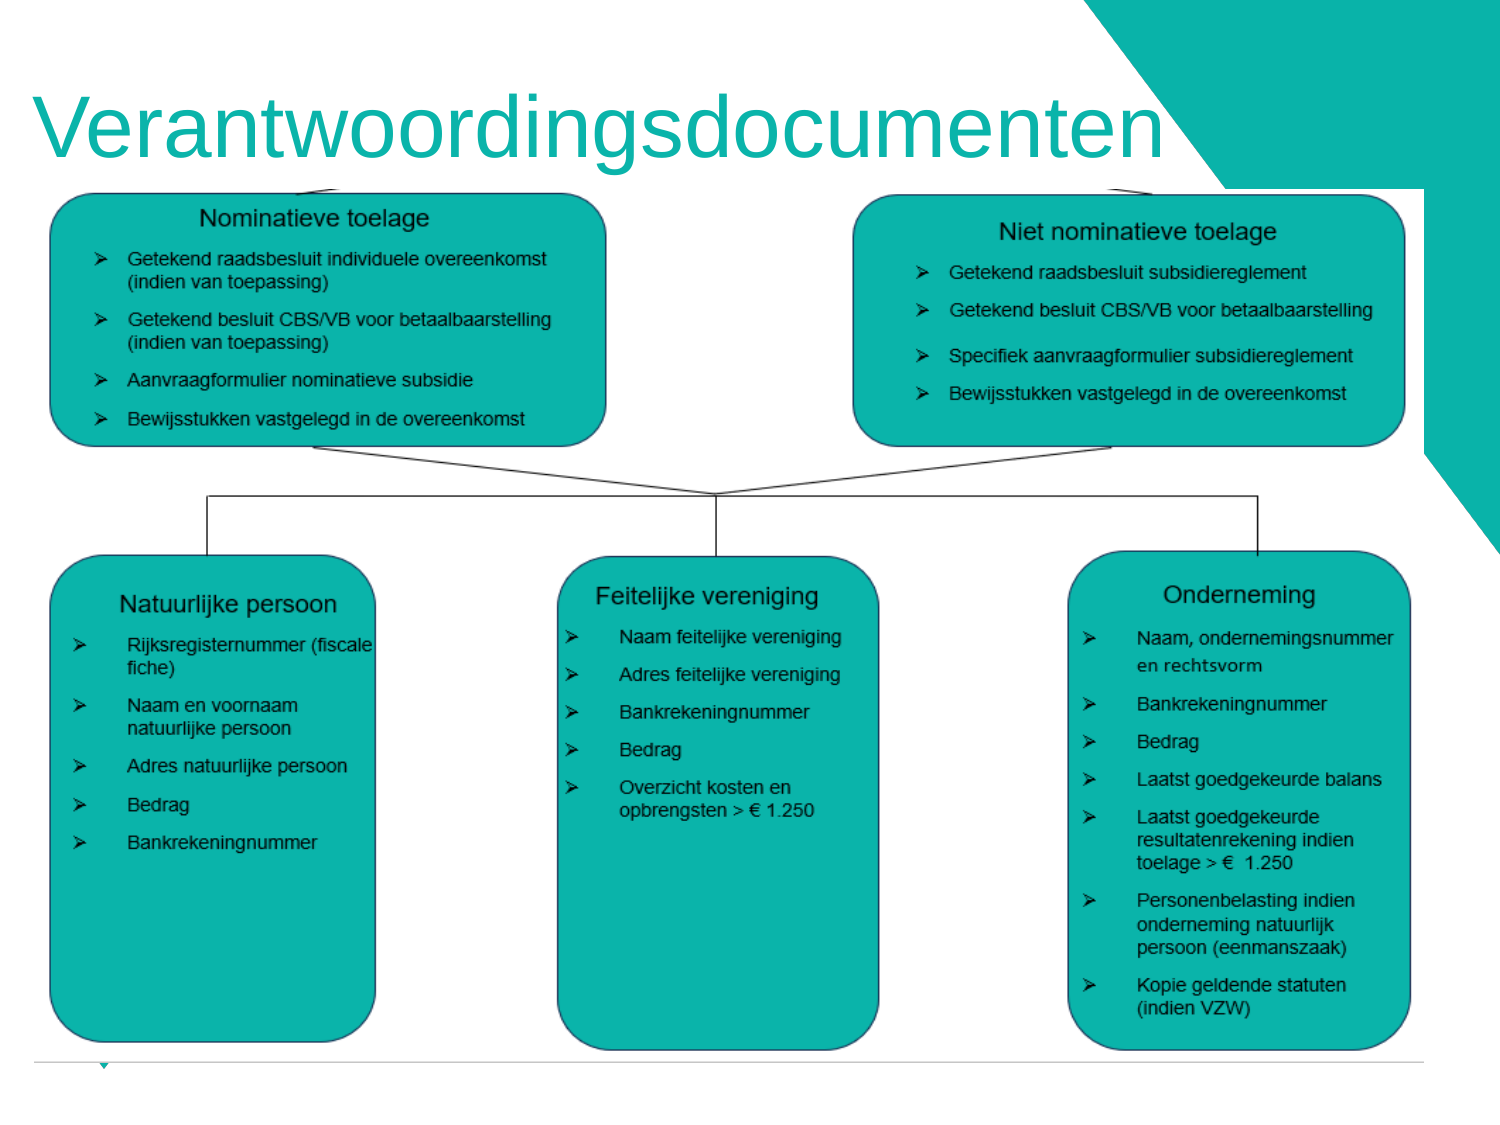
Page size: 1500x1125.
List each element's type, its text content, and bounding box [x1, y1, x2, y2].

picture [34, 0, 1500, 1069]
text_box Verantwoordingsdocumenten [17, 75, 1306, 185]
